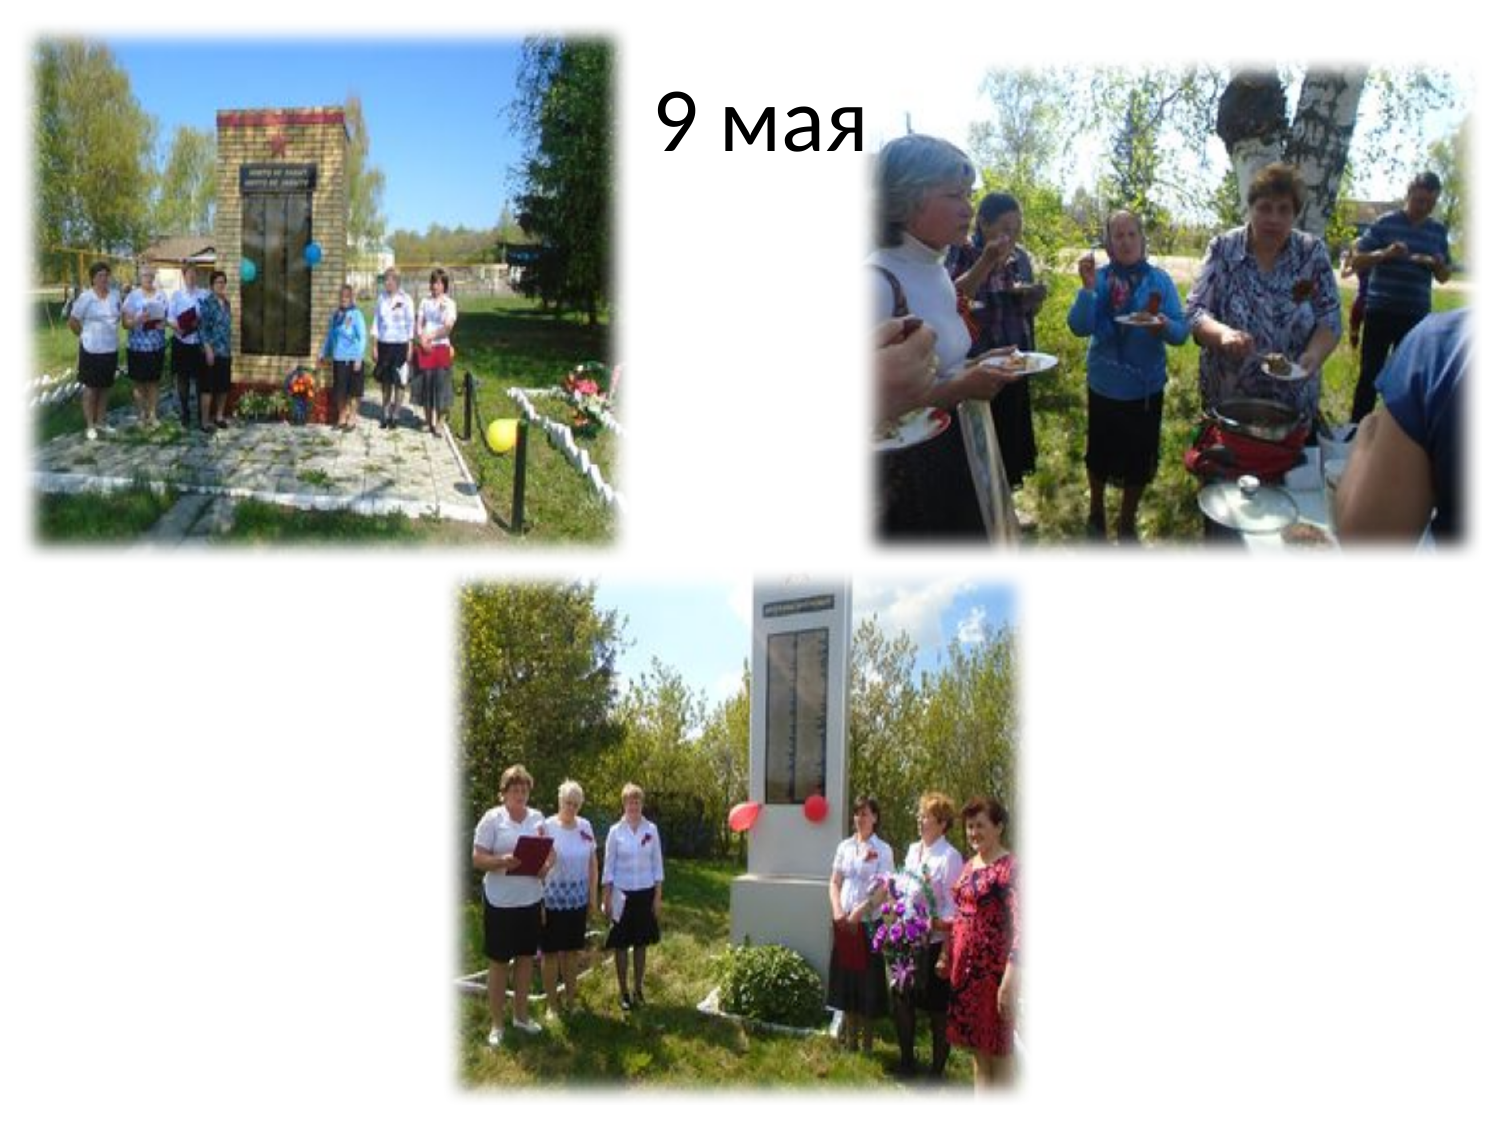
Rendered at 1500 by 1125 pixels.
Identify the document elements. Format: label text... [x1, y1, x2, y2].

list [17, 20, 633, 563]
title 9 мая [635, 20, 1436, 209]
picture [442, 565, 1034, 1107]
picture [856, 54, 1483, 563]
